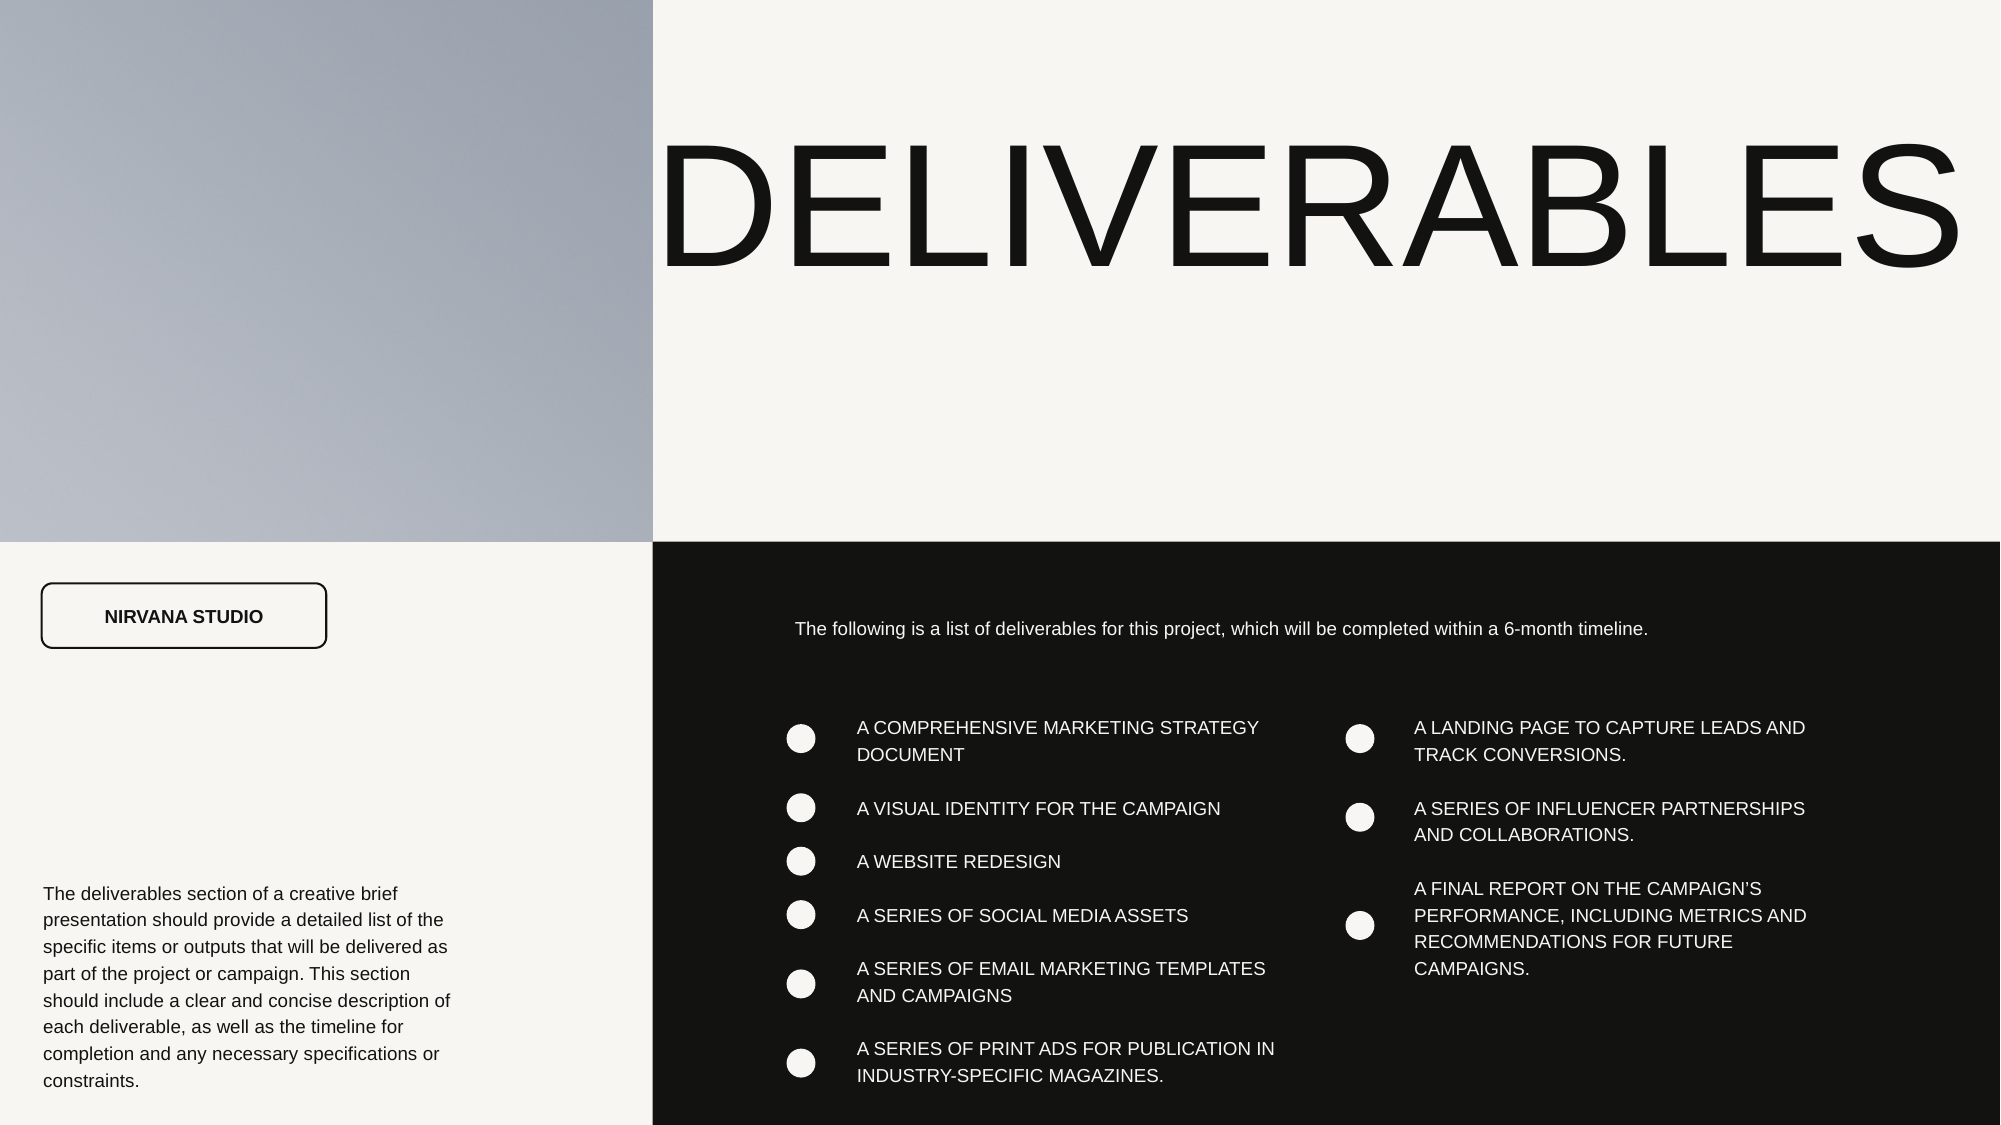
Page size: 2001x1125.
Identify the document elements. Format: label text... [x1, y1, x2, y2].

text_box [1345, 910, 1375, 940]
text_box A COMPREHENSIVE MARKETING STRATEGY DOCUMENT A VISUAL IDENTITY FOR THE CAMPAIGN A WEBSITE REDESIGN A SERIES OF SOCIAL MEDIA ASSETS A SERIES OF EMAIL MARKETING TEMPLATES AND CAMPAIGNS A SERIES OF PRINT ADS FOR PUBLICATION IN INDUSTRY-SPECIFIC MAGAZINES. [849, 704, 1297, 1094]
text_box [786, 900, 816, 930]
picture [0, 0, 653, 542]
text_box [786, 969, 816, 999]
text_box [1345, 724, 1375, 754]
text_box The following is a list of deliverables for this project, which will be completed within a 6-month timeline. [787, 604, 1788, 647]
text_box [41, 583, 327, 649]
text_box [786, 1048, 816, 1078]
text_box The deliverables section of a creative brief presentation should provide a detailed list of the specific items or outputs that will be delivered as part of the project or campaign. This section should include a clear and concise description of each deliverable, as well as the timeline for completion and any necessary specifications or constraints. [35, 869, 469, 1099]
text_box [652, 541, 2000, 1125]
text_box [1345, 802, 1375, 832]
text_box [786, 724, 816, 754]
text_box A LANDING PAGE TO CAPTURE LEADS AND TRACK CONVERSIONS. A SERIES OF INFLUENCER PARTNERSHIPS AND COLLABORATIONS. A FINAL REPORT ON THE CAMPAIGN’S PERFORMANCE, INCLUDING METRICS AND RECOMMENDATIONS FOR FUTURE CAMPAIGNS. [1406, 704, 1854, 987]
text_box DELIVERABLES [653, 151, 1999, 296]
text_box [786, 793, 816, 823]
text_box [786, 846, 816, 876]
